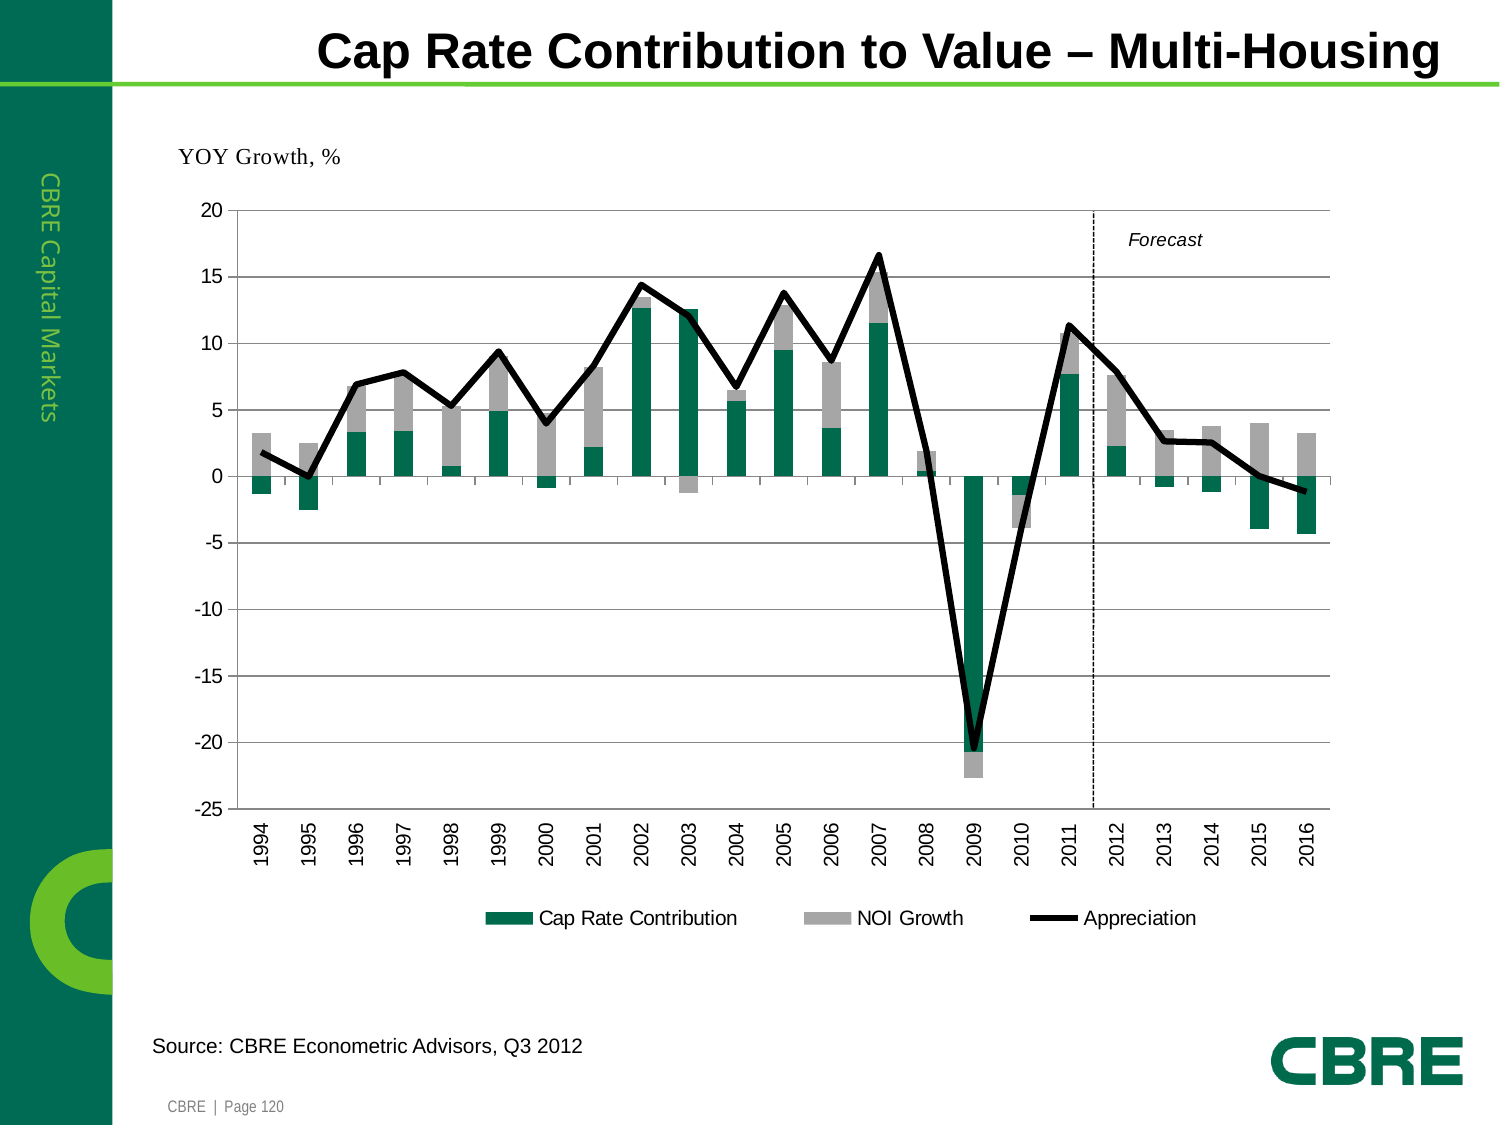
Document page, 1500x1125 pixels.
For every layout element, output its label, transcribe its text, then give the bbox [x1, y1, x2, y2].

text_box Source: CBRE Econometric Advisors, Q3 2012 [137, 1025, 918, 1065]
title Cap Rate Contribution to Value – Multi-Housing [167, 8, 1443, 80]
chart [163, 127, 1395, 941]
picture [1270, 1036, 1463, 1086]
